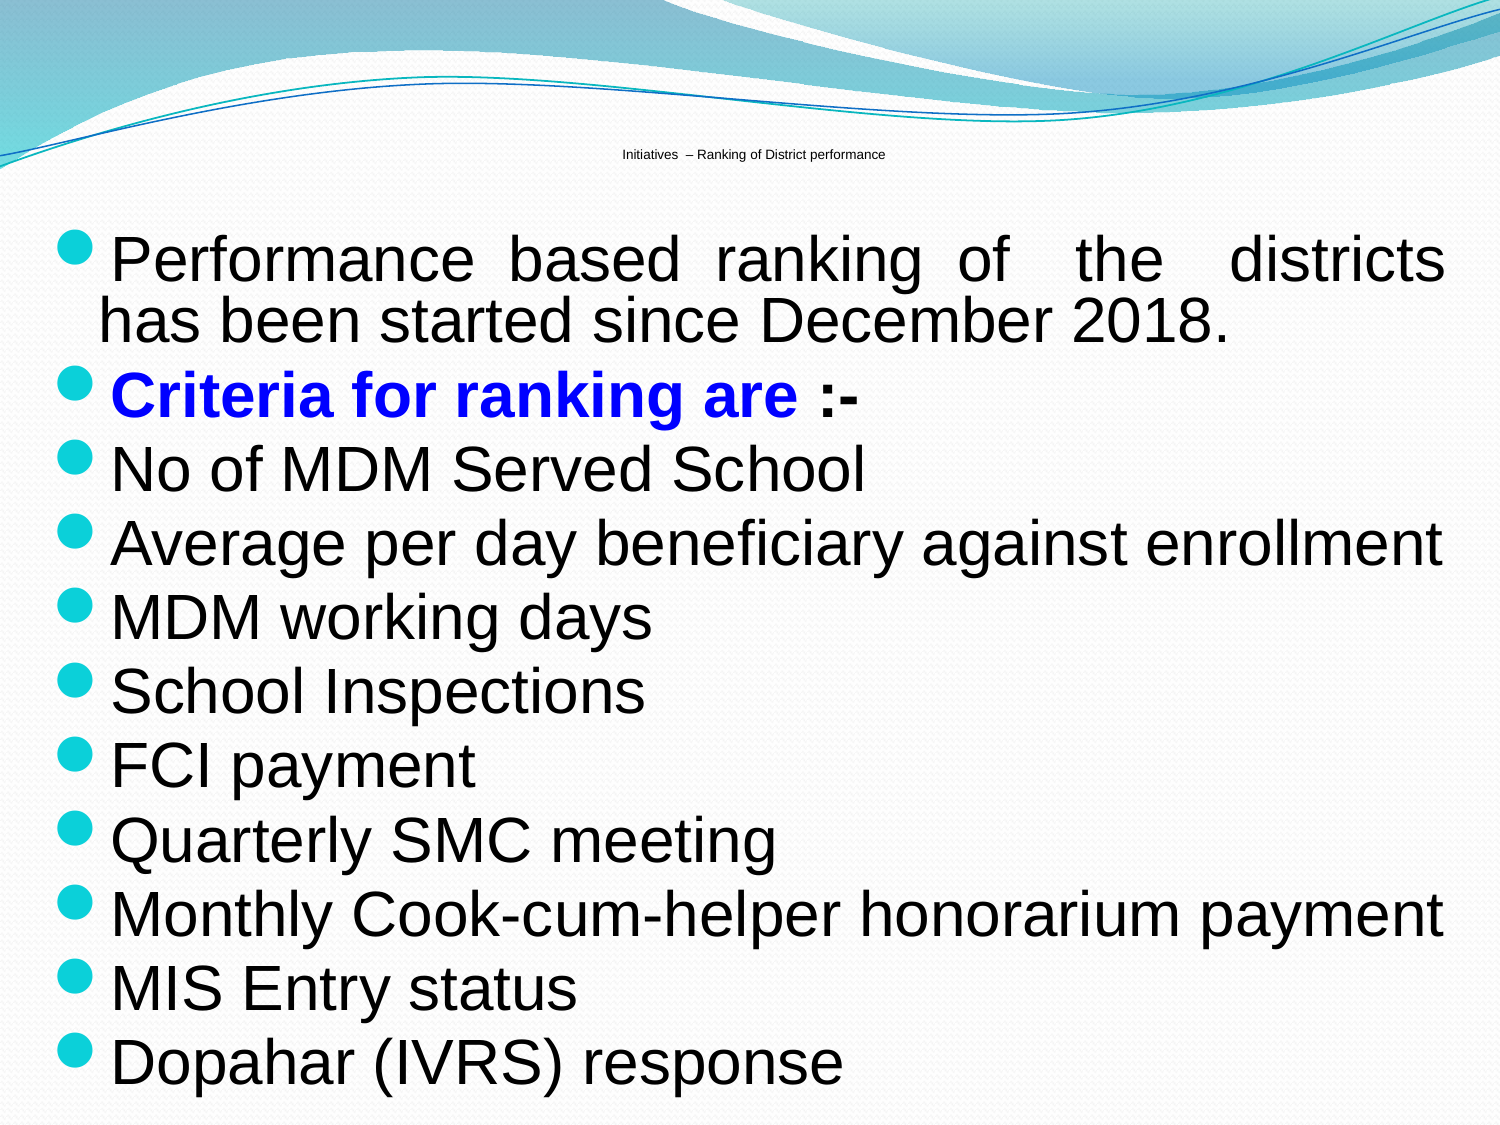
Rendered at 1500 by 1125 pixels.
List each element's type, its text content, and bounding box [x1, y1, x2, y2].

list Performance based ranking of the districts has been started since December 2018. Criteria for ranking are :- No of MDM Served School Average per day beneficiary against enrollment MDM working days School Inspections FCI payment Quarterly SMC meeting Monthly Cook-cum-helper honorarium payment MIS Entry status Dopahar (IVRS) response [37, 224, 1463, 1125]
title Initiatives – Ranking of District performance [76, 37, 1427, 175]
